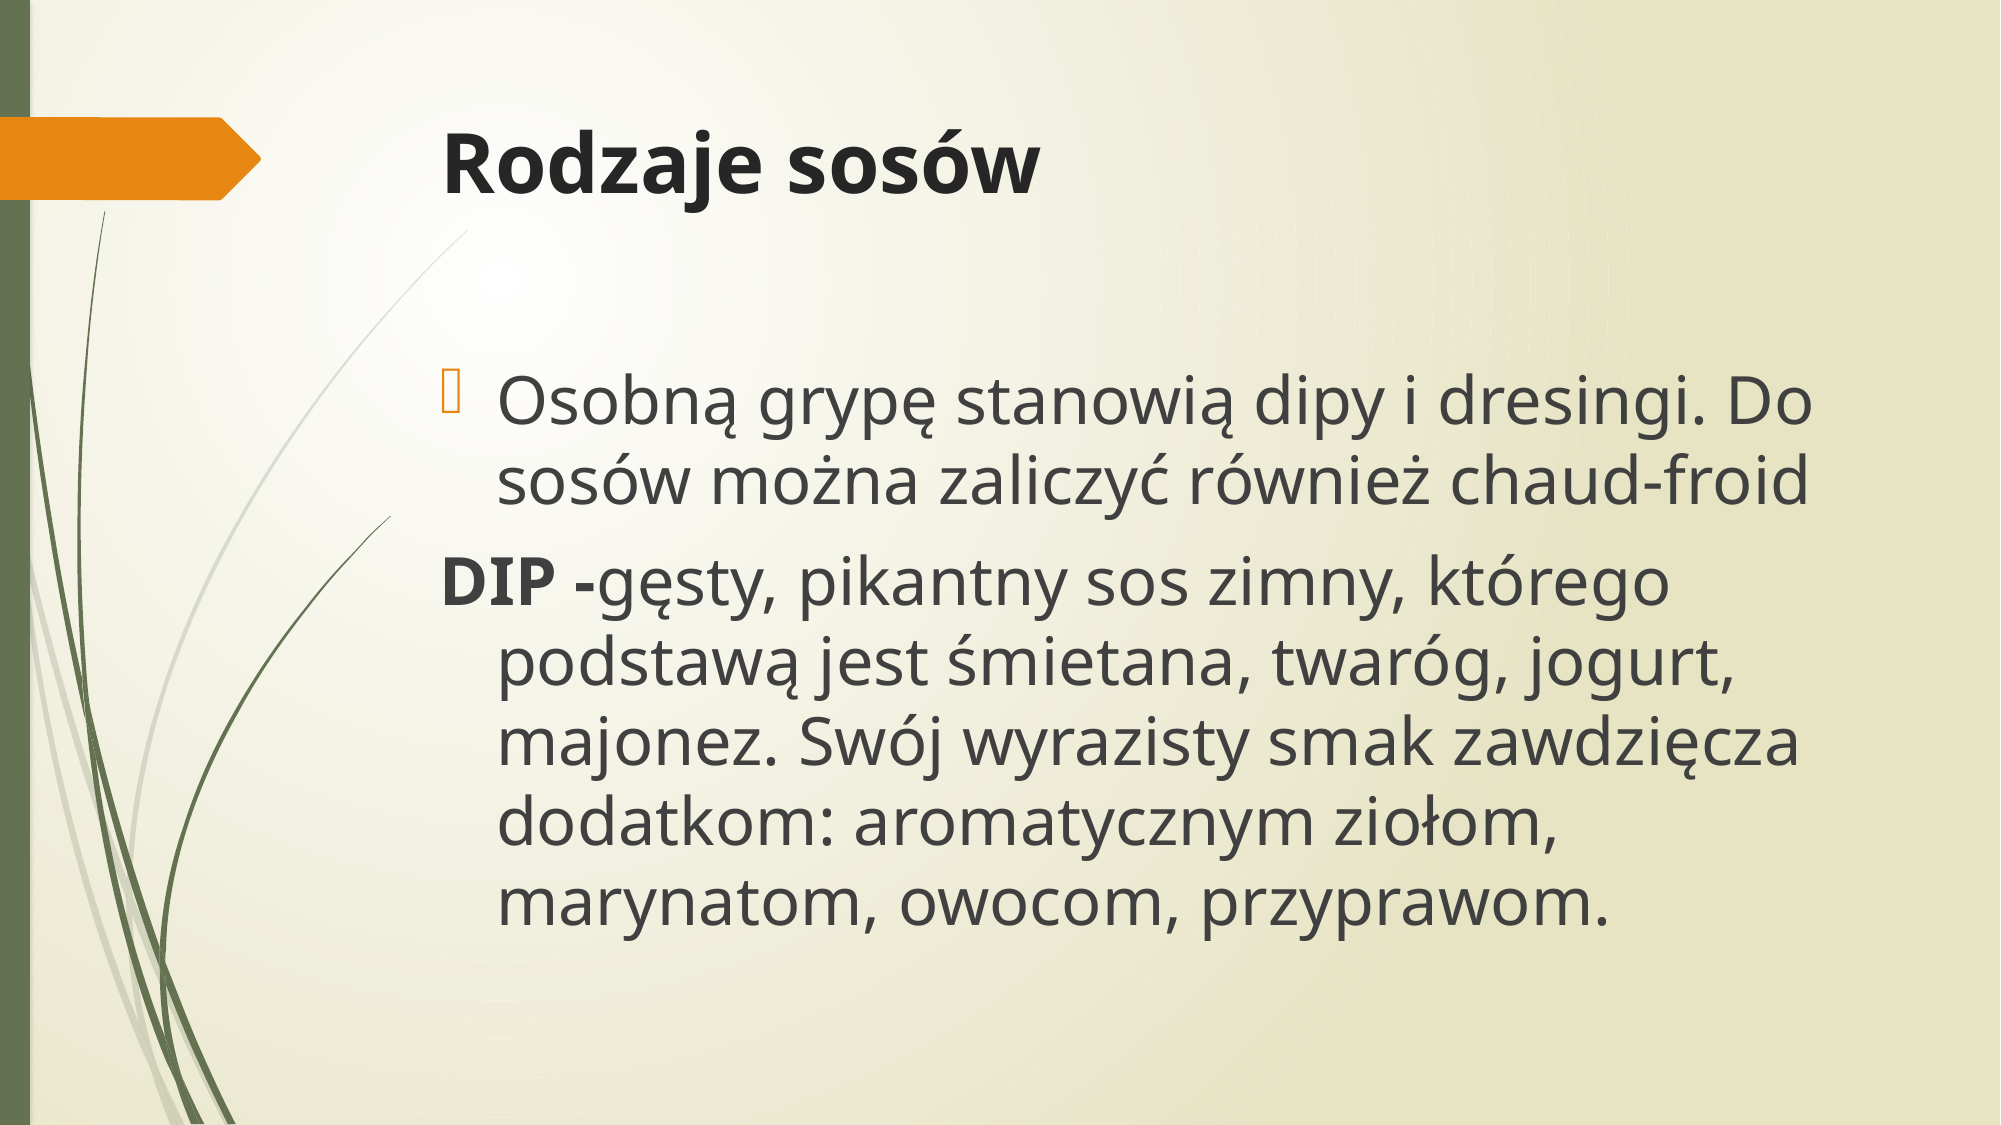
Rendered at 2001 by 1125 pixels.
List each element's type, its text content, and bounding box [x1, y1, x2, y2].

title Rodzaje sosów [425, 102, 1888, 313]
list Osobną grypę stanowią dipy i dresingi. Do sosów można zaliczyć również chaud-froid DIP -gęsty, pikantny sos zimny, którego podstawą jest śmietana, twaróg, jogurt, majonez. Swój wyrazisty smak zawdzięcza dodatkom: aromatycznym ziołom, marynatom, owocom, przyprawom. [424, 350, 1888, 970]
